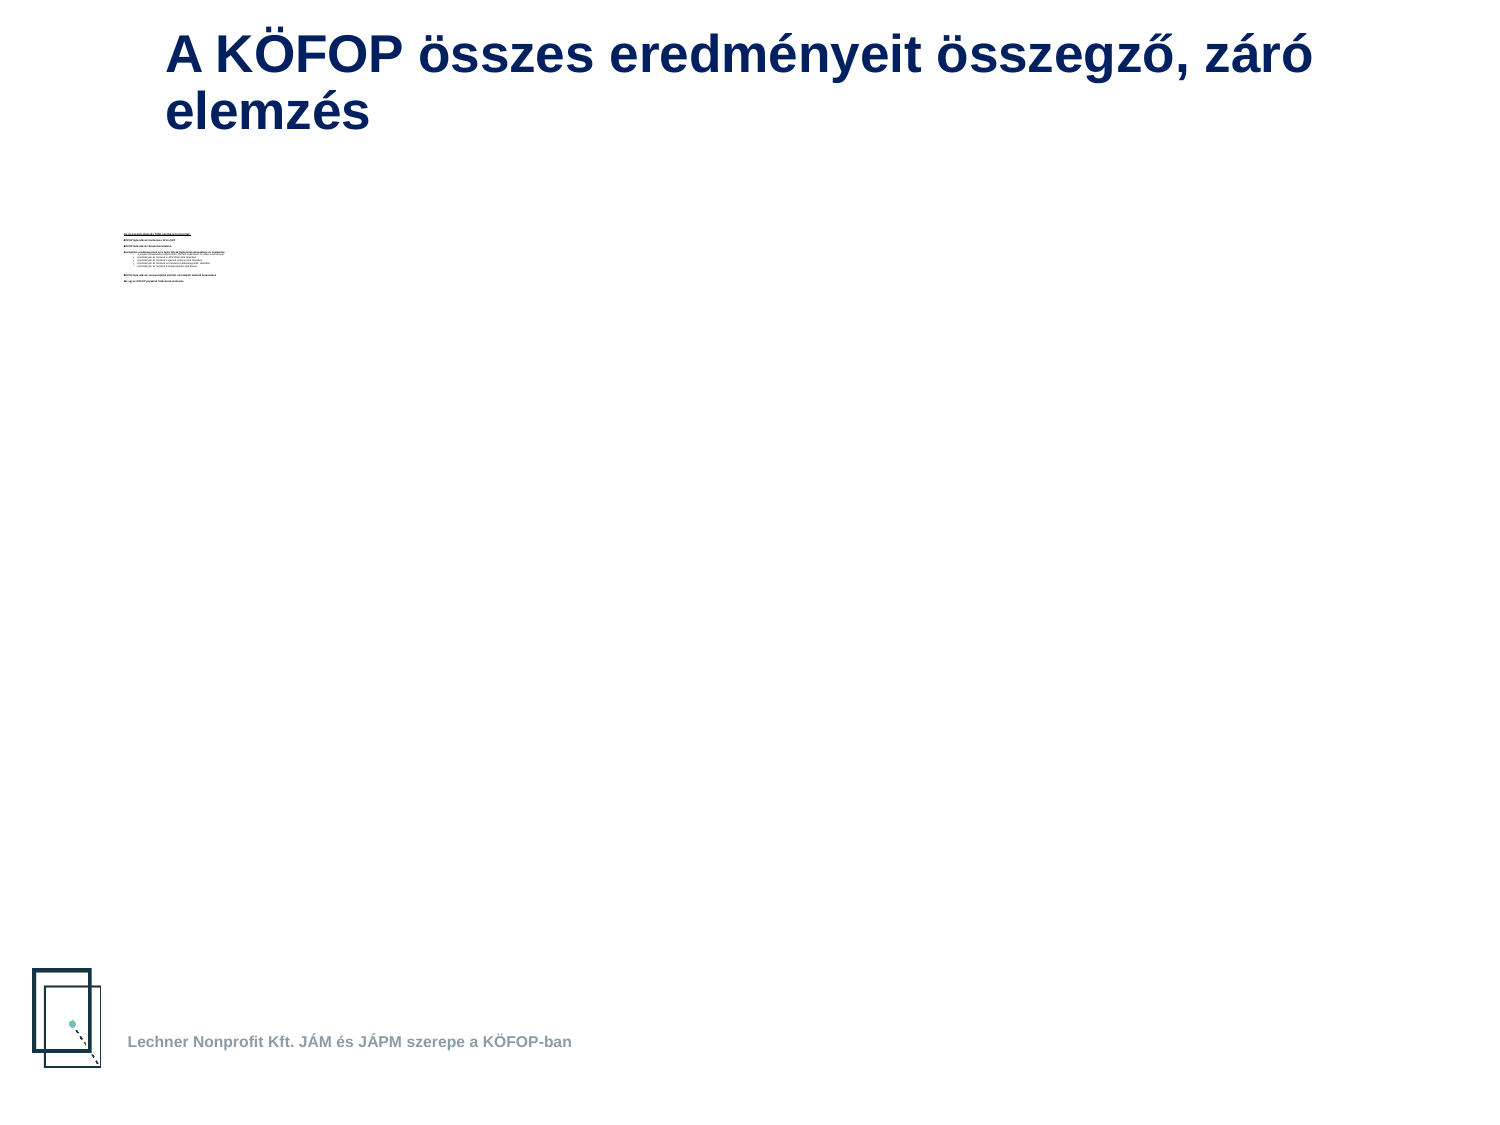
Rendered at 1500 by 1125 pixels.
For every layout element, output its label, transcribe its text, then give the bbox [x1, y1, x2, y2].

title A KÖFOP összes eredményeit összegző, záró elemzés [150, 19, 1500, 149]
picture [32, 968, 101, 1011]
list . Az összegző elemzés főbb szerkezeti egységei KÖFOP fejlesztések kontextusa 2016-2023 KÖFOP hatásmérés feladat bemutatása A projektek eredményeinek és a fejlesztések hatásainak bemutatása és értékelése A projekt tartalmakhoz kapcsolódó JÁPM-k számszerű Jó Állam eredményei Eredmények és hatások a JÁM dimenziók tükrében Eredmények és hatások a kiemelt célcsoportok tükrében Eredmények és hatások az elemzési hatáskategóriák tükrében Eredmények és hatások a közigazgatási eljárásokra KÖFOP fejlesztések szempontjából jelentős nemzetközi mutatók bemutatása Az egyes KÖFOP projektek hatásainak elemzése [123, 231, 1448, 300]
footer Lechner Nonprofit Kft. JÁM és JÁPM szerepe a KÖFOP-ban [0, 1011, 1025, 1072]
